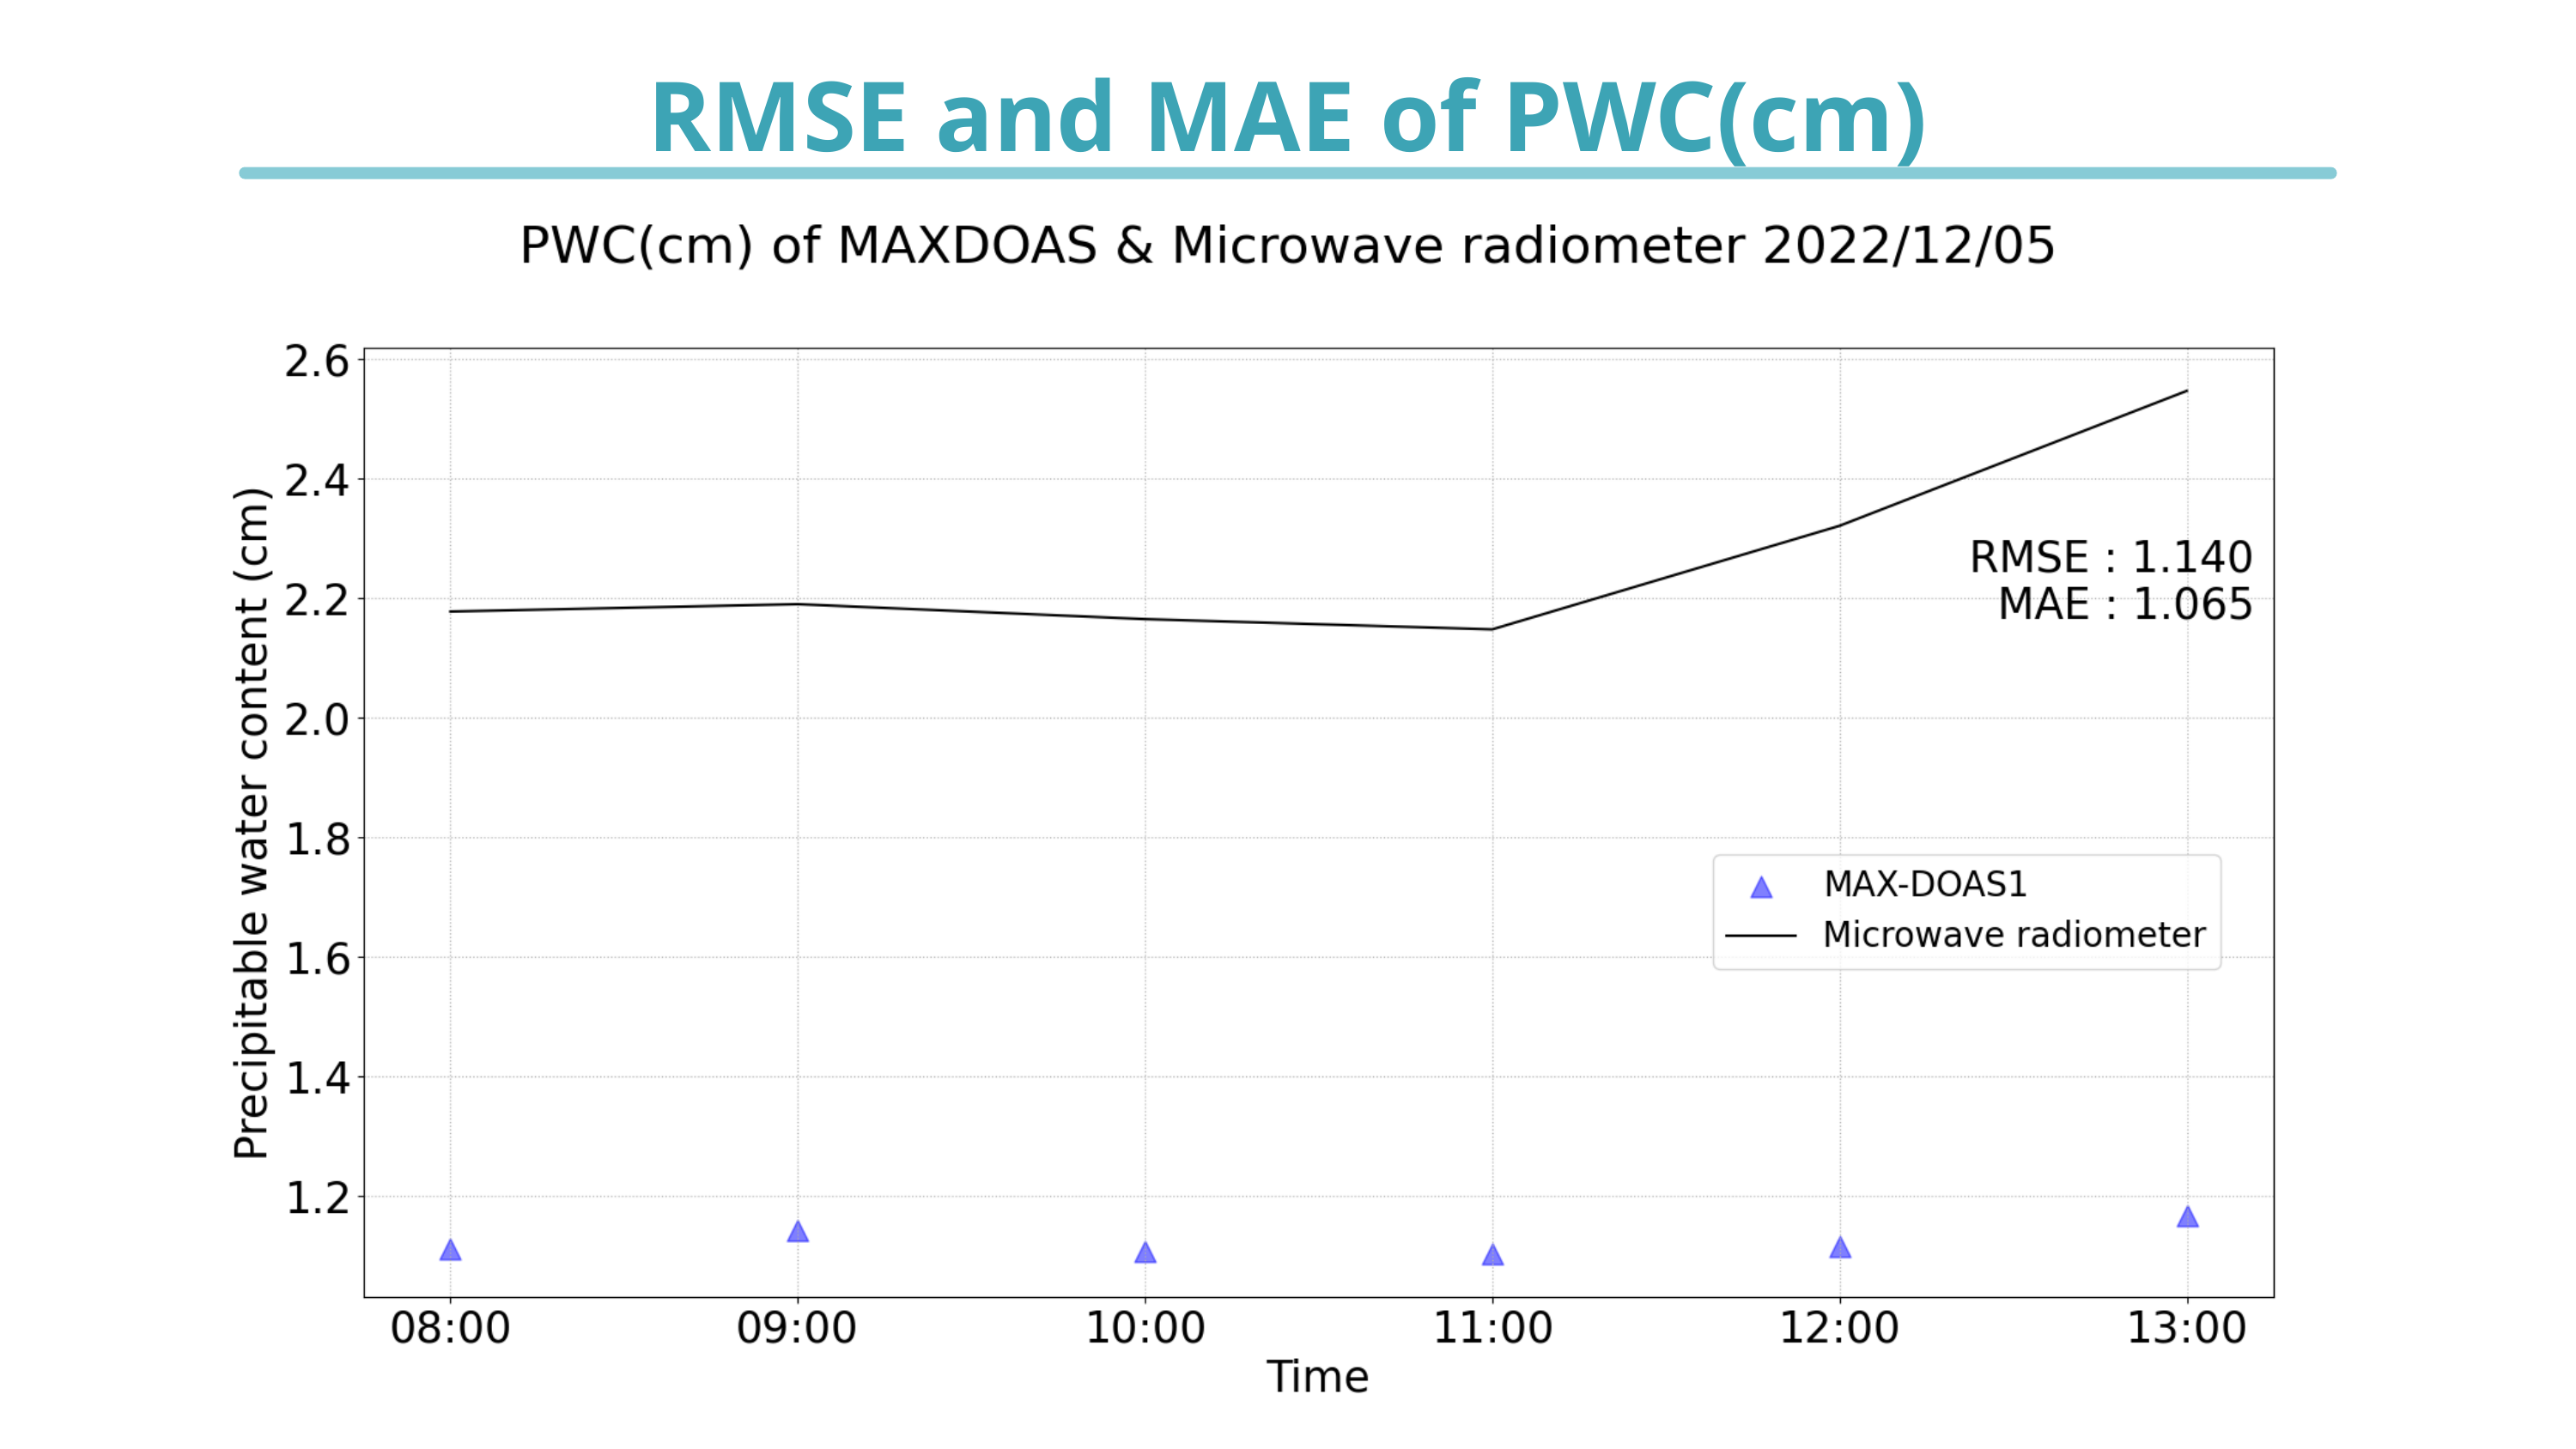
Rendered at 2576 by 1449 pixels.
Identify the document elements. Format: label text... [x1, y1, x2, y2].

text_box RMSE and MAE of PWC(cm) [85, 12, 2490, 171]
picture [55, 200, 2521, 1434]
